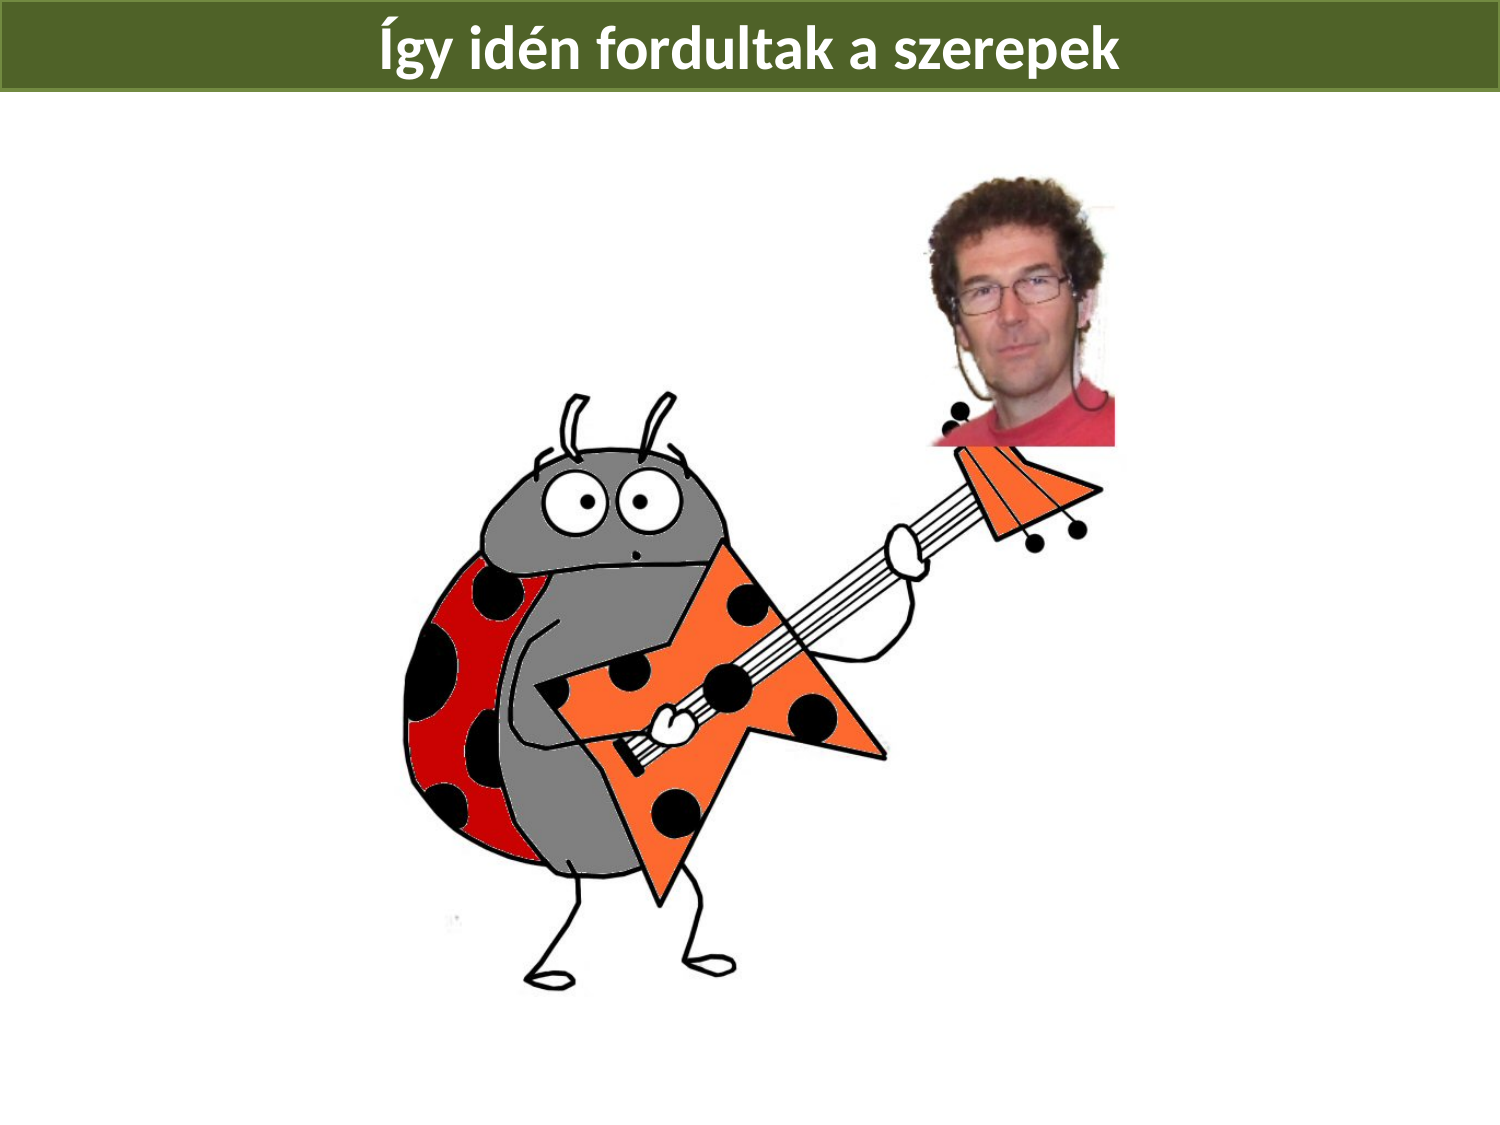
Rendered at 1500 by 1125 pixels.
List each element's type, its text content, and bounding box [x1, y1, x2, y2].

text_box Így idén fordultak a szerepek [0, 0, 1500, 92]
picture [348, 113, 1140, 1125]
